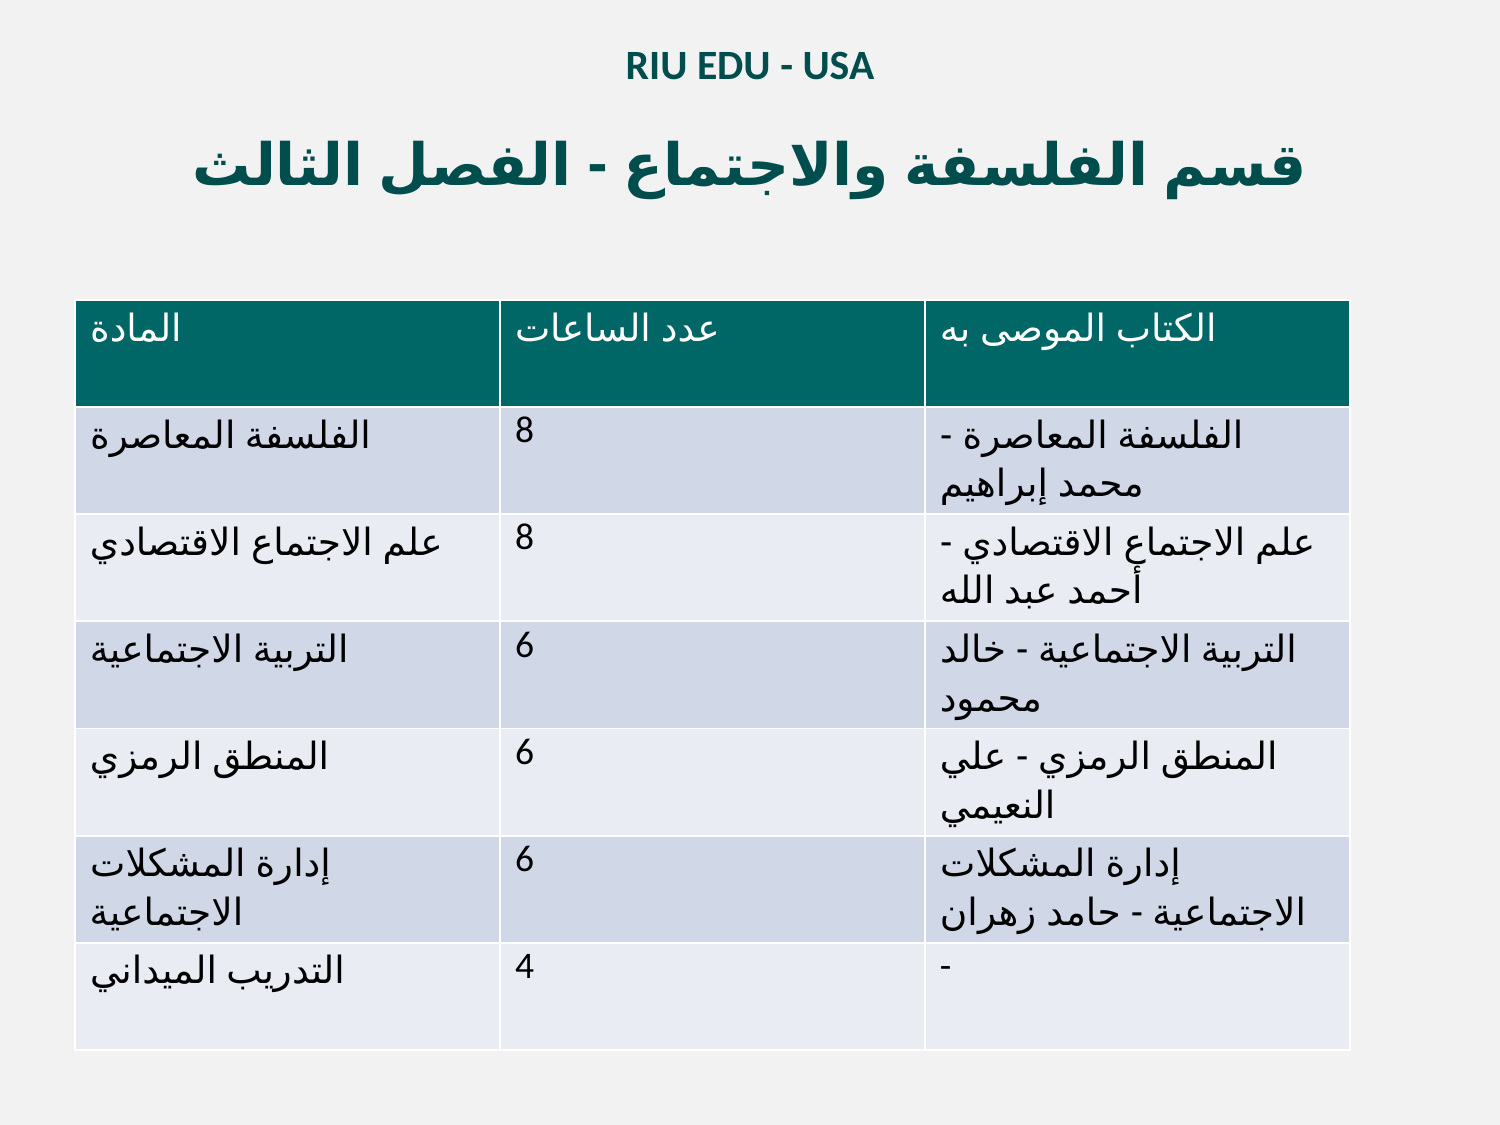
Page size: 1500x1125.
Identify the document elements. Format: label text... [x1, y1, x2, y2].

table_header المادة [76, 301, 499, 406]
table_cell إدارة المشكلات الاجتماعية - حامد زهران [926, 837, 1349, 942]
table_cell 4 [501, 944, 924, 1049]
table_cell التربية الاجتماعية - خالد محمود [926, 622, 1349, 728]
table_cell علم الاجتماع الاقتصادي [76, 515, 499, 620]
table_cell 8 [501, 515, 924, 620]
table_header عدد الساعات [501, 301, 924, 406]
table_cell 6 [501, 837, 924, 942]
table_header الكتاب الموصى به [926, 301, 1349, 406]
text_box قسم الفلسفة والاجتماع - الفصل الثالث [177, 120, 1323, 205]
table_cell 6 [501, 622, 924, 728]
text_box RIU EDU - USA [610, 29, 890, 95]
table_cell الفلسفة المعاصرة - محمد إبراهيم [926, 408, 1349, 513]
table_cell 6 [501, 729, 924, 835]
table_cell الفلسفة المعاصرة [76, 408, 499, 513]
table_cell علم الاجتماع الاقتصادي - أحمد عبد الله [926, 515, 1349, 620]
table_cell - [926, 944, 1349, 1049]
table_cell التربية الاجتماعية [76, 622, 499, 728]
table_cell التدريب الميداني [76, 944, 499, 1049]
table_cell المنطق الرمزي [76, 729, 499, 835]
table_cell إدارة المشكلات الاجتماعية [76, 837, 499, 942]
table_cell المنطق الرمزي - علي النعيمي [926, 729, 1349, 835]
table_cell 8 [501, 408, 924, 513]
